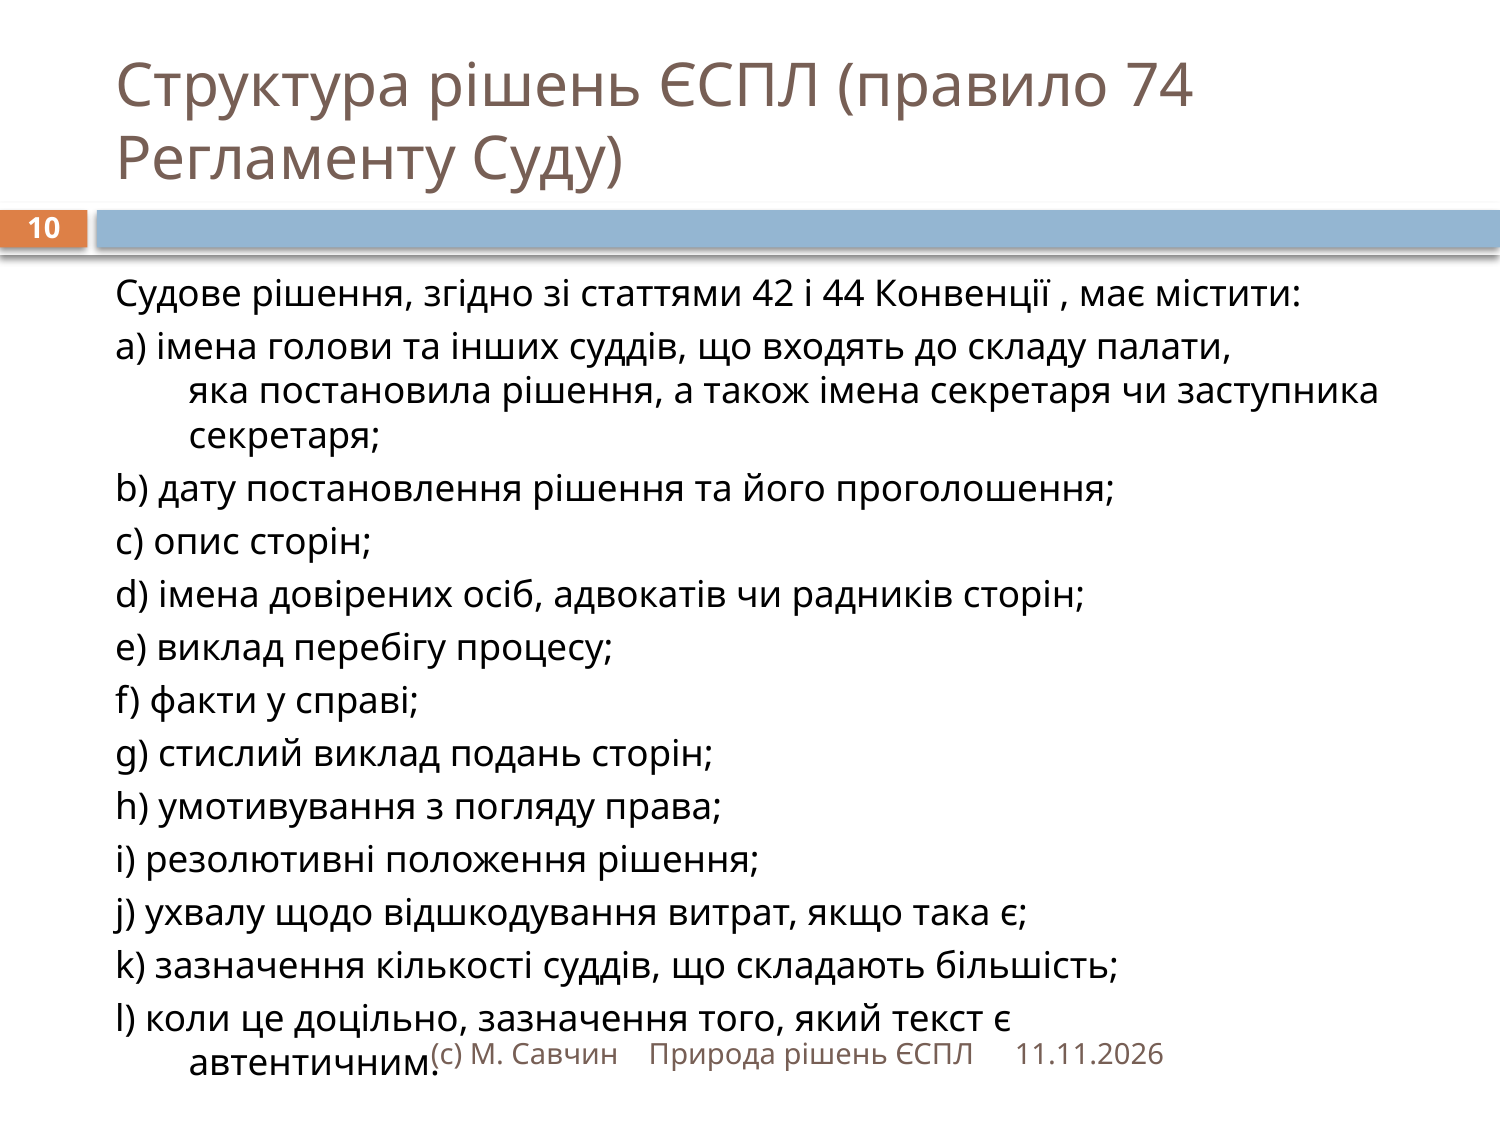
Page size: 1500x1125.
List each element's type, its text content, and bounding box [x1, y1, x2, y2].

title Структура рішень ЄСПЛ (правило 74 Регламенту Суду) [100, 37, 1438, 200]
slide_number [999, 1025, 1438, 1085]
list Судове рішення, згідно зі статтями 42 і 44 Конвенції , має містити: a) імена голови та інших суддів, що входять до складу палати, яка постановила рішення, а також імена секретаря чи заступника секретаря; b) дату постановлення рішення та його проголошення; c) опис сторін; d) імена довірених осіб, адвокатів чи радників сторін; e) виклад перебігу процесу; f) факти у справі; g) стислий виклад подань сторін; h) умотивування з погляду права; i) резолютивні положення рішення; j) ухвалу щодо відшкодування витрат, якщо така є; k) зазначення кількості суддів, що складають більшість; l) коли це доцільно, зазначення того, який текст є автентичним. [100, 262, 1438, 1094]
slide_number 10 [0, 208, 88, 249]
footer (с) М. Савчин Природа рішень ЄСПЛ [99, 1024, 990, 1085]
